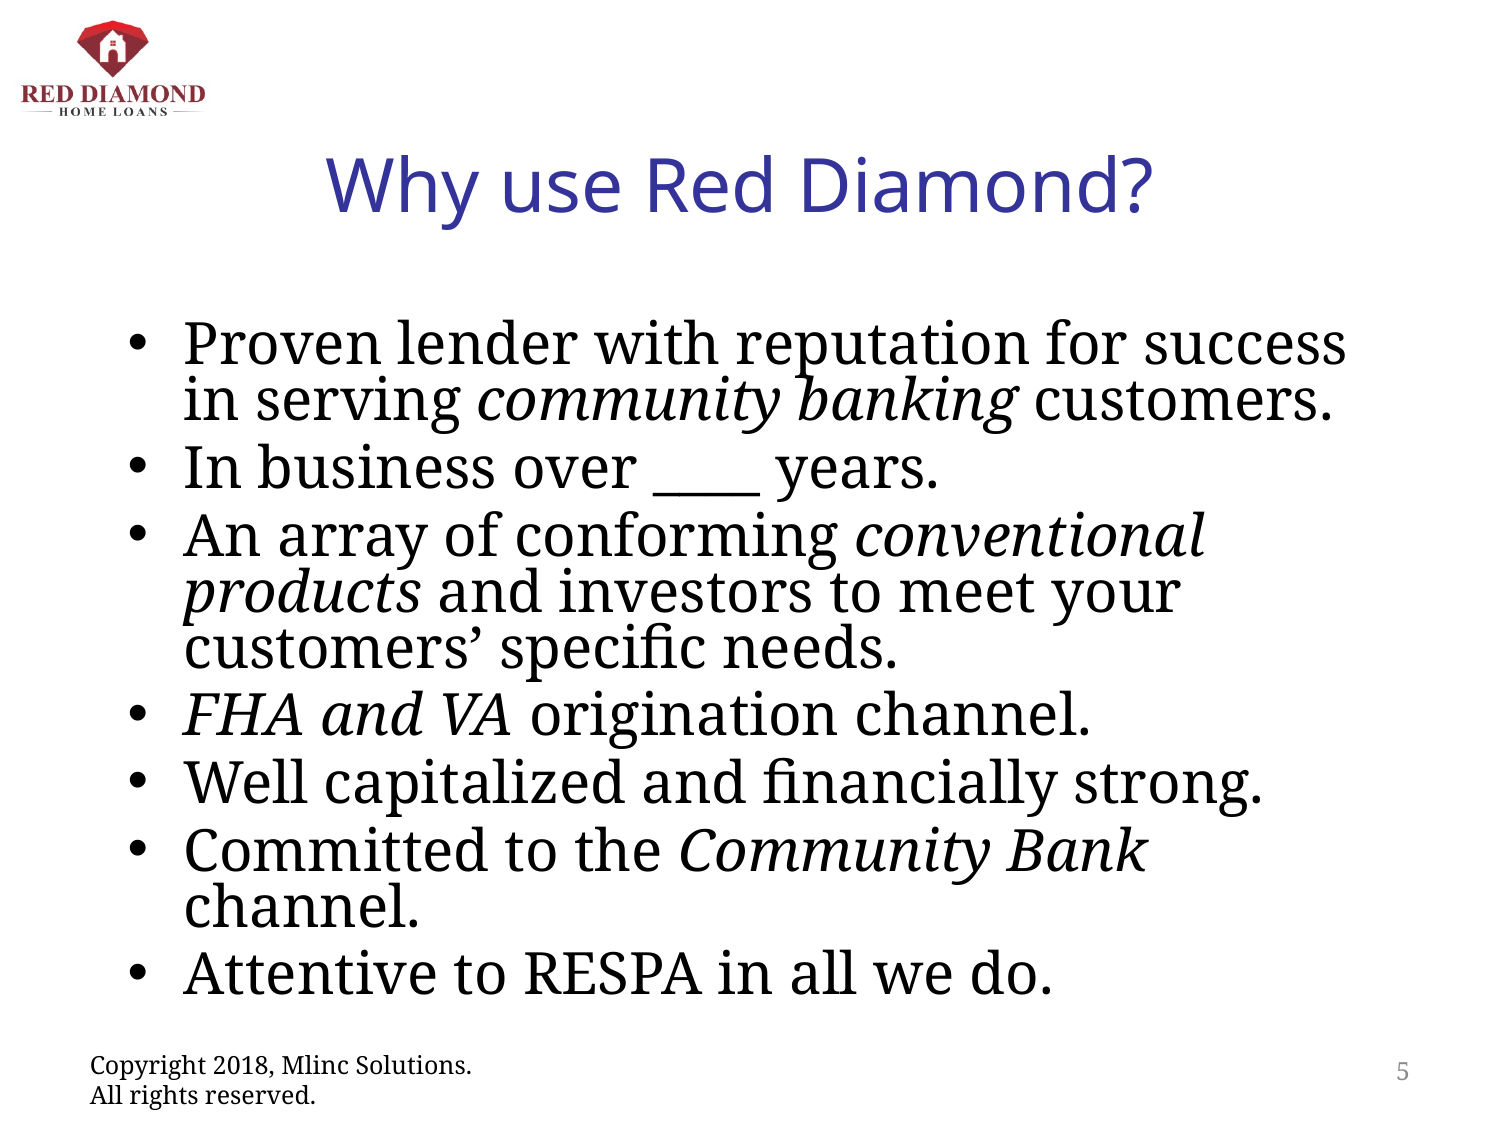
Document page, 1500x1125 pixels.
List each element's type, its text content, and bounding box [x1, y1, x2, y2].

title Why use Red Diamond? [75, 50, 1425, 238]
list Proven lender with reputation for success in serving community banking customers. In business over ____ years. An array of conforming conventional products and investors to meet your customers’ specific needs. FHA and VA origination channel. Well capitalized and financially strong. Committed to the Community Bank channel. Attentive to RESPA in all we do. [112, 312, 1388, 1038]
slide_number 5 [1074, 1042, 1425, 1103]
picture [12, 12, 213, 129]
